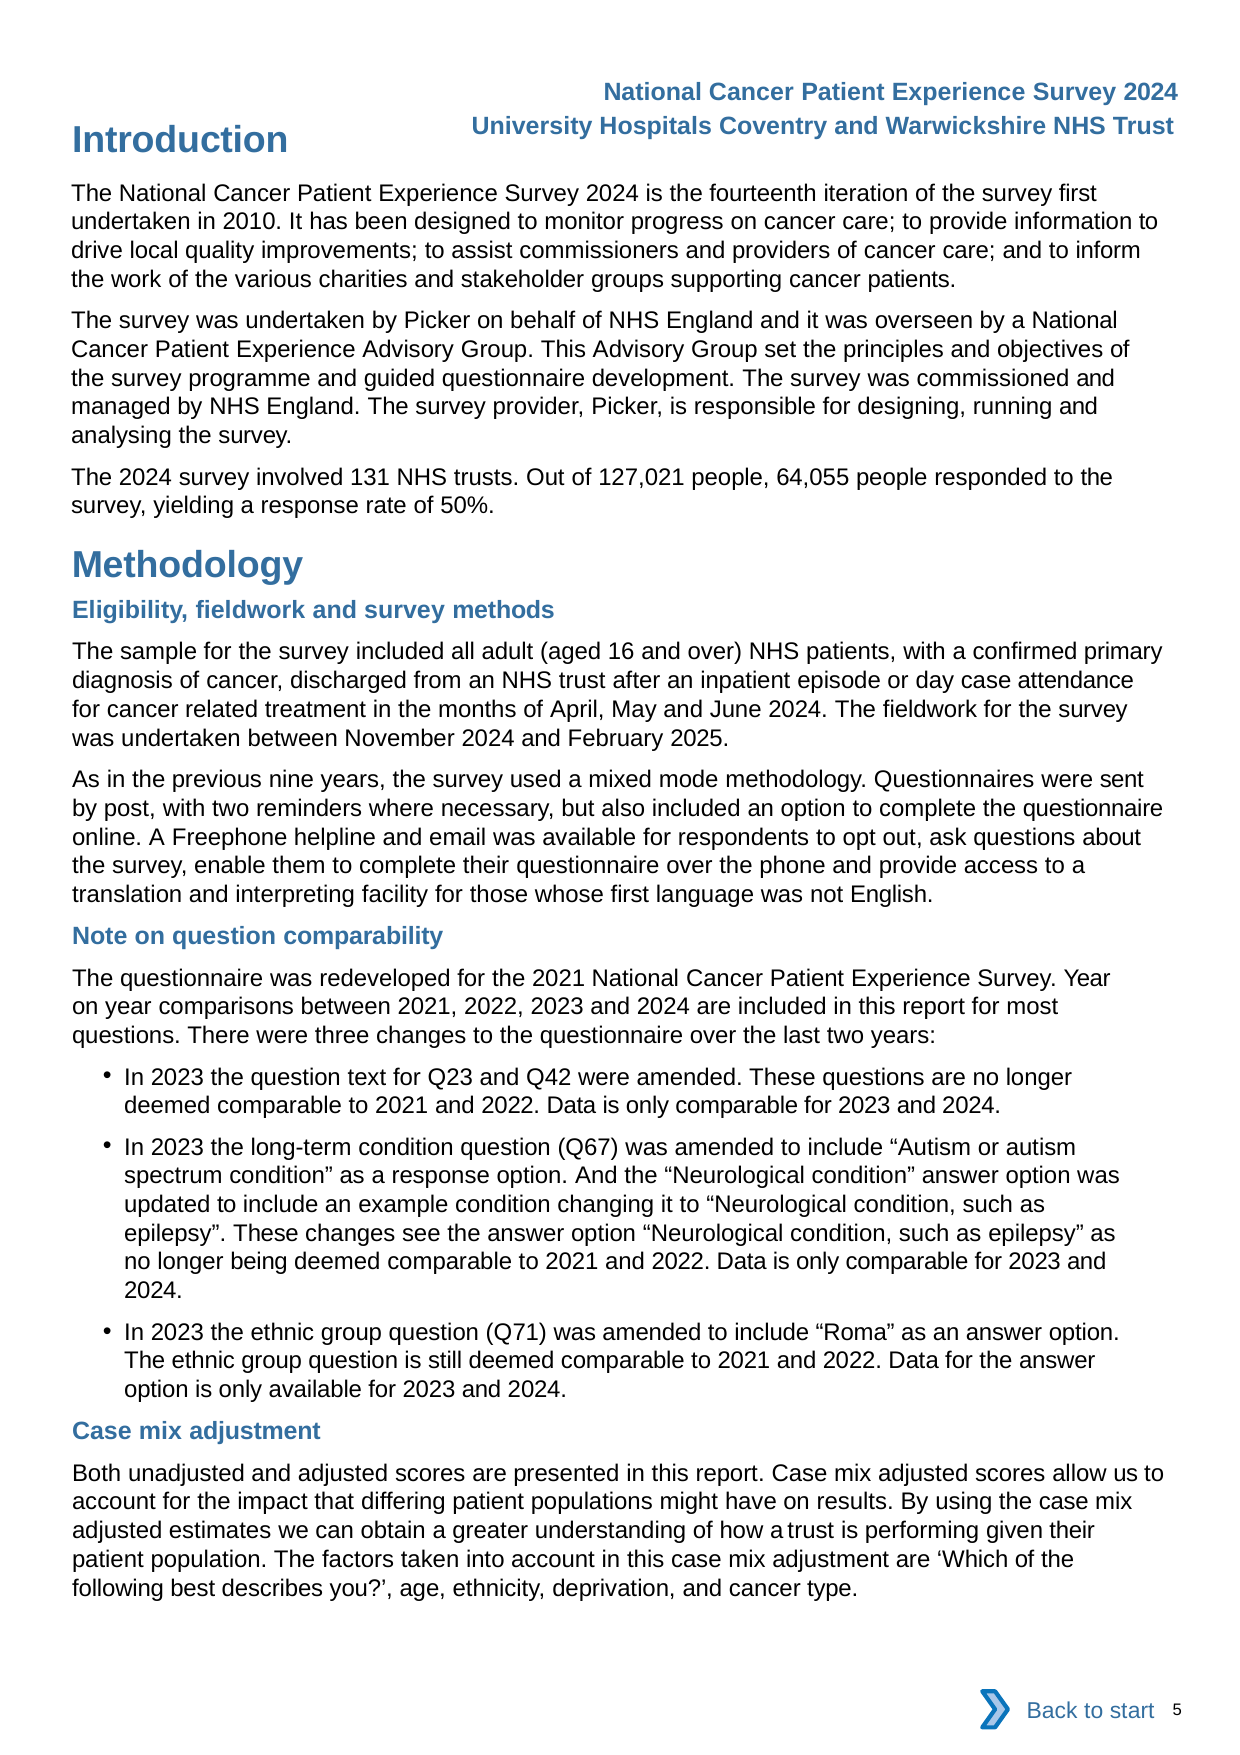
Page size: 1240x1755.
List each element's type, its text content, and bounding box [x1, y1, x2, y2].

title Introduction [70, 114, 690, 177]
text_box The National Cancer Patient Experience Survey 2024 is the fourteenth iteration of the survey first undertaken in 2010. It has been designed to monitor progress on cancer care; to provide information to drive local quality improvements; to assist commissioners and providers of cancer care; and to inform the work of the various charities and stakeholder groups supporting cancer patients. The survey was undertaken by Picker on behalf of NHS England and it was overseen by a National Cancer Patient Experience Advisory Group. This Advisory Group set the principles and objectives of the survey programme and guided questionnaire development. The survey was commissioned and managed by NHS England. The survey provider, Picker, is responsible for designing, running and analysing the survey. The 2024 survey involved 131 NHS trusts. Out of 127,021 people, 64,055 people responded to the survey, yielding a response rate of 50%. [68, 177, 1168, 519]
text_box Eligibility, fieldwork and survey methods The sample for the survey included all adult (aged 16 and over) NHS patients, with a confirmed primary diagnosis of cancer, discharged from an NHS trust after an inpatient episode or day case attendance for cancer related treatment in the months of April, May and June 2024. The fieldwork for the survey was undertaken between November 2024 and February 2025. As in the previous nine years, the survey used a mixed mode methodology. Questionnaires were sent by post, with two reminders where necessary, but also included an option to complete the questionnaire online. A Freephone helpline and email was available for respondents to opt out, ask questions about the survey, enable them to complete their questionnaire over the phone and provide access to a translation and interpreting facility for those whose first language was not English. Note on question comparability The questionnaire was redeveloped for the 2021 National Cancer Patient Experience Survey. Year on year comparisons between 2021, 2022, 2023 and 2024 are included in this report for most questions. There were three changes to the questionnaire over the last two years: In 2023 the question text for Q23 and Q42 were amended. These questions are no longer deemed comparable to 2021 and 2022. Data is only comparable for 2023 and 2024. In 2023 the long-term condition question (Q67) was amended to include “Autism or autism spectrum condition” as a response option. And the “Neurological condition” answer option was updated to include an example condition changing it to “Neurological condition, such as epilepsy”. These changes see the answer option “Neurological condition, such as epilepsy” as no longer being deemed comparable to 2021 and 2022. Data is only comparable for 2023 and 2024. In 2023 the ethnic group question (Q71) was amended to include “Roma” as an answer option. The ethnic group question is still deemed comparable to 2021 and 2022. Data for the answer option is only available for 2023 and 2024. Case mix adjustment Both unadjusted and adjusted scores are presented in this report. Case mix adjusted scores allow us to account for the impact that differing patient populations might have on results. By using the case mix adjusted estimates we can obtain a greater understanding of how a trust is performing given their patient population. The factors taken into account in this case mix adjustment are ‘Which of the following best describes you?’, age, ethnicity, deprivation, and cancer type. [69, 593, 1169, 1602]
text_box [981, 1677, 1170, 1741]
text_box National Cancer Patient Experience Survey 2024 [588, 68, 1194, 113]
text_box University Hospitals Coventry and Warwickshire NHS Trust [456, 102, 1191, 147]
slide_number 5 [1176, 1699, 1234, 1720]
text_box Methodology [69, 539, 690, 585]
